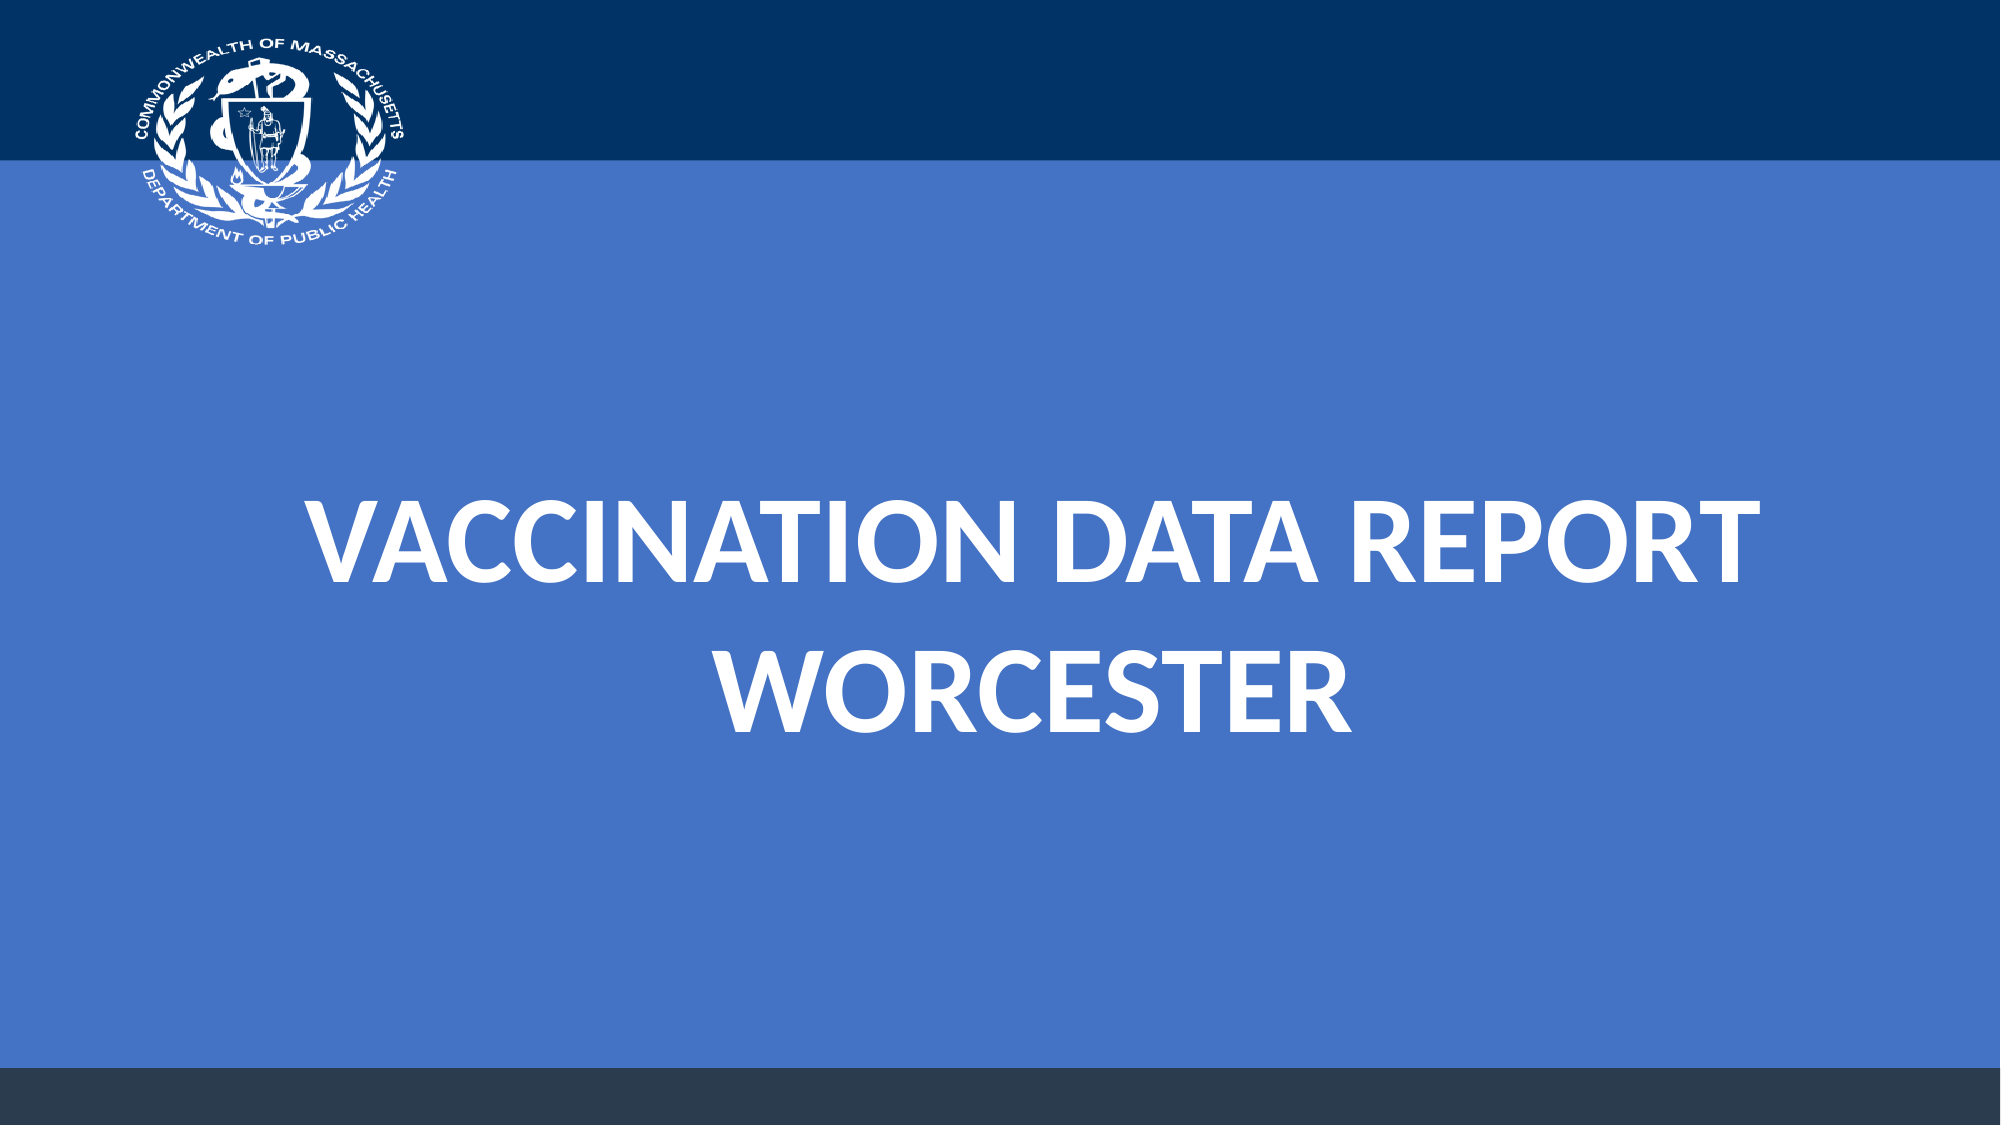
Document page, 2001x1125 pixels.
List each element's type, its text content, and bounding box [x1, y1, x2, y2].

title Vaccination Data Report Worcester [185, 450, 1882, 674]
picture [133, 38, 407, 245]
